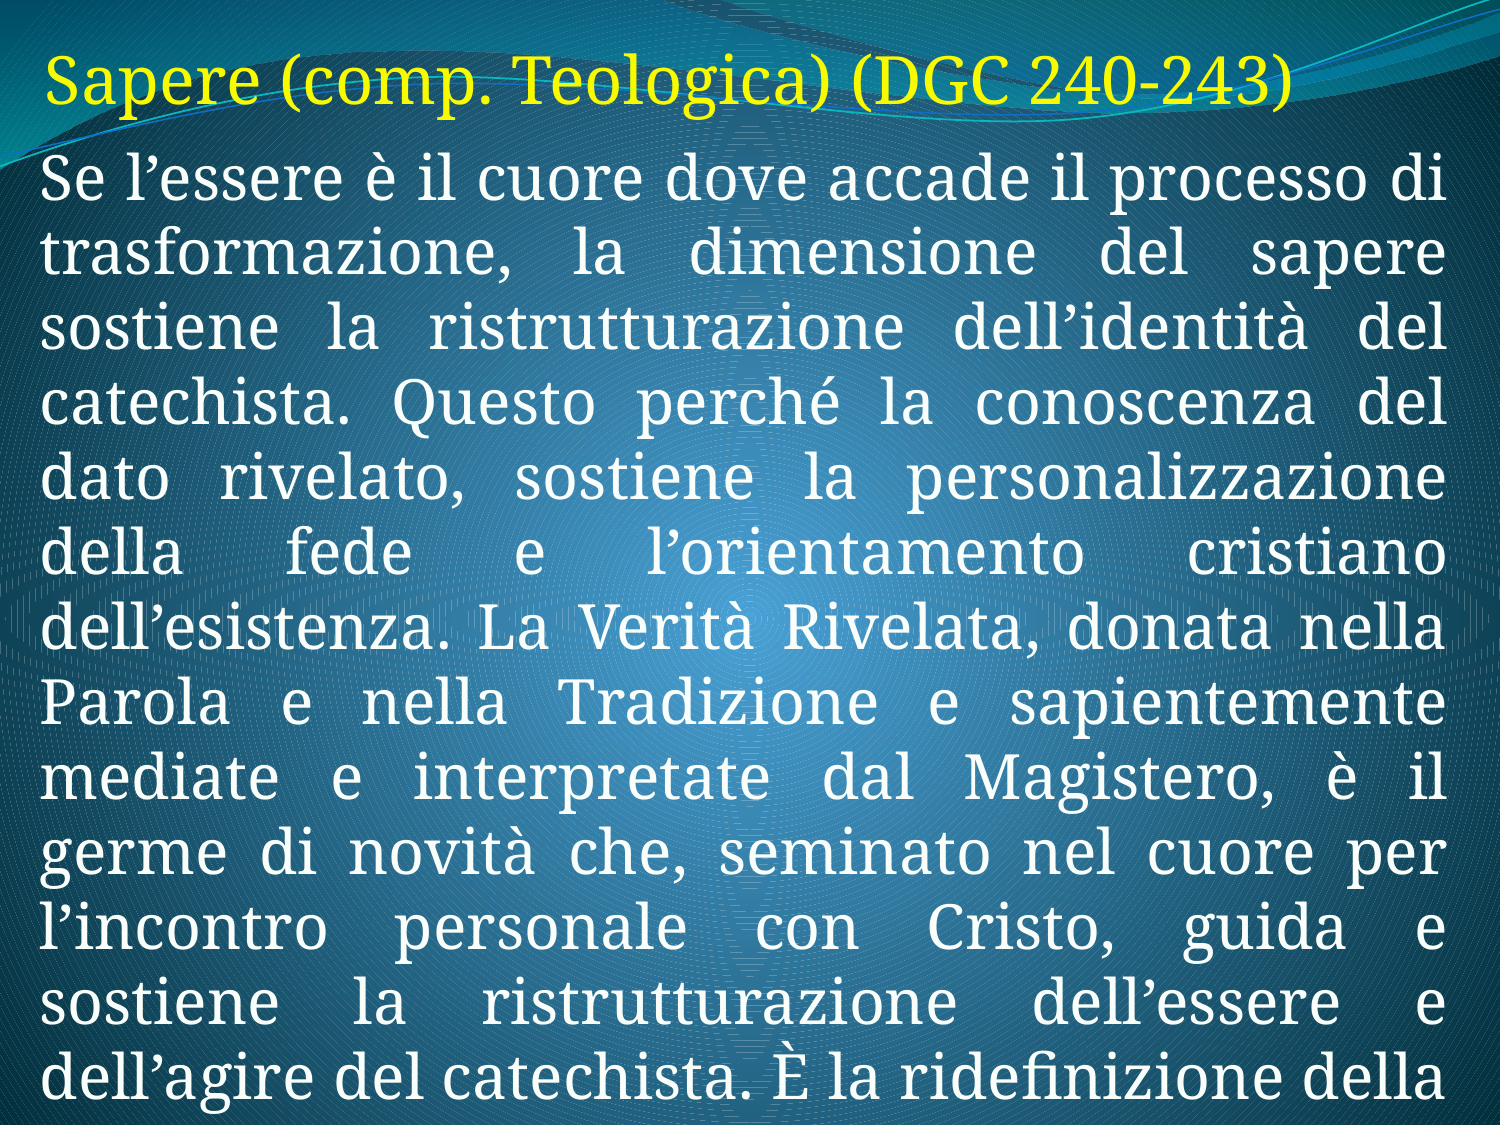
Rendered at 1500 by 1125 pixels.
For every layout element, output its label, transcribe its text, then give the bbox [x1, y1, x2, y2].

text_box Se l’essere è il cuore dove accade il processo di trasformazione, la dimensione del sapere sostiene la ristrutturazione dell’identità del catechista. Questo perché la conoscenza del dato rivelato, sostiene la personalizzazione della fede e l’orientamento cristiano dell’esistenza. La Verità Rivelata, donata nella Parola e nella Tradizione e sapientemente mediate e interpretate dal Magistero, è il germe di novità che, seminato nel cuore per l’incontro personale con Cristo, guida e sostiene la ristrutturazione dell’essere e dell’agire del catechista. È la ridefinizione della propria storia di vita alla luce della storia della salvezza. [39, 137, 1450, 625]
text_box Sapere (comp. Teologica) (DGC 240-243) [44, 37, 1351, 118]
